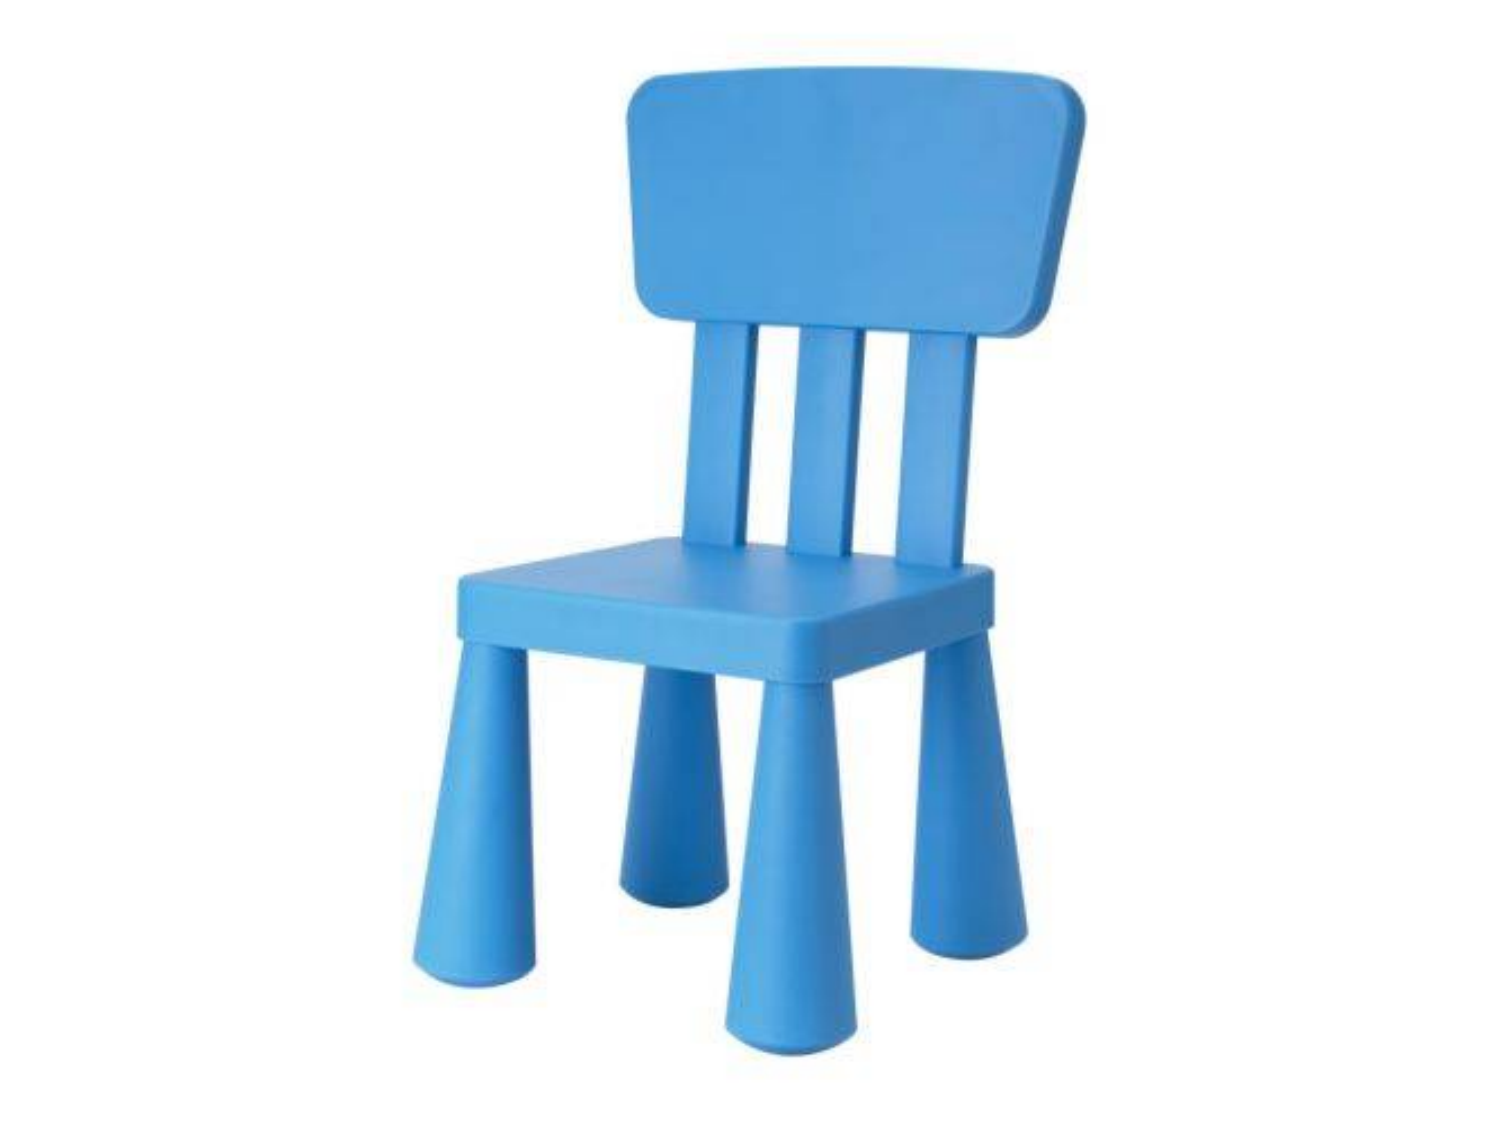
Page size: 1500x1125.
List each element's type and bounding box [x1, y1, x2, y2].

picture [187, 0, 1313, 1125]
